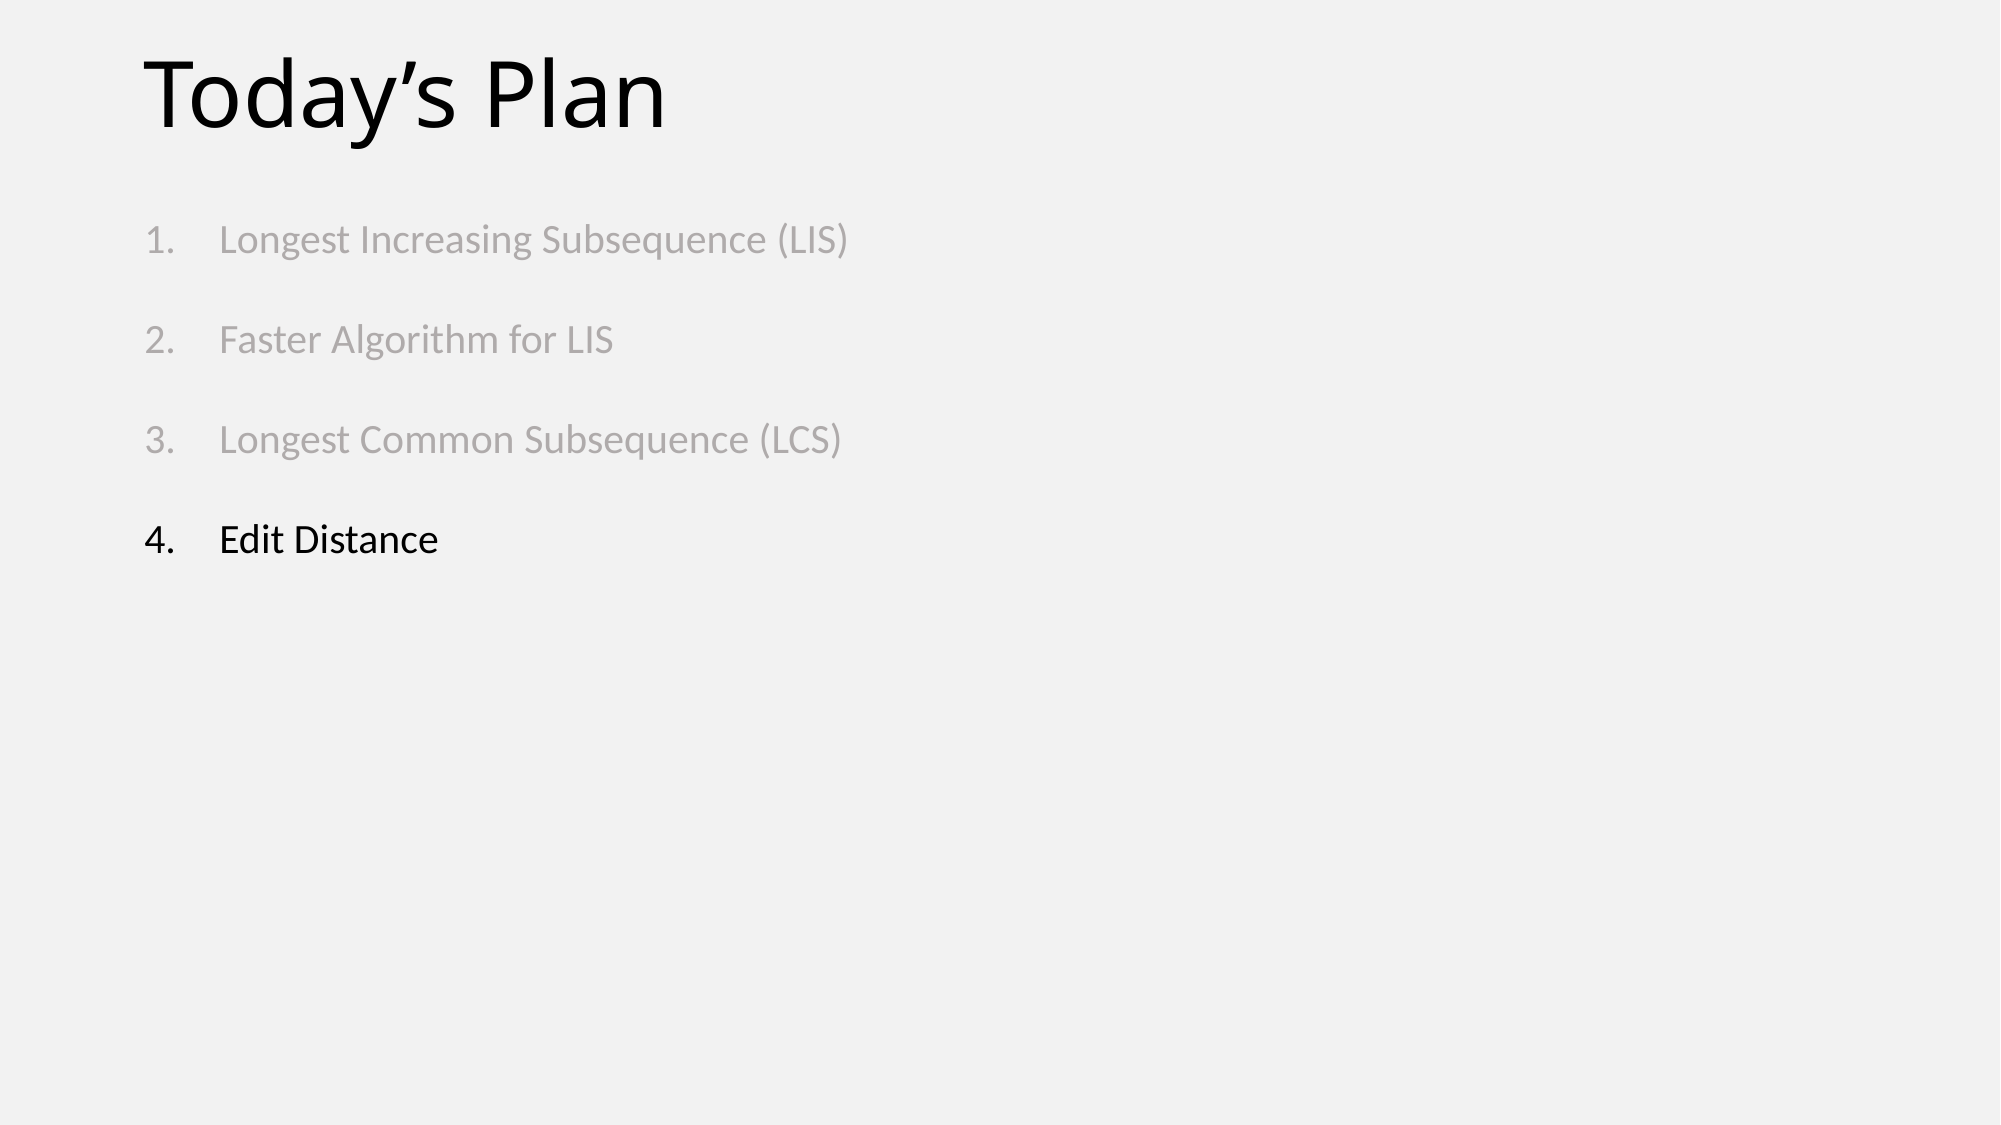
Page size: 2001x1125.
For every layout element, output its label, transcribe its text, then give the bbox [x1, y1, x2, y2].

title Today’s Plan [128, 17, 1854, 179]
text_box Longest Increasing Subsequence (LIS) Faster Algorithm for LIS Longest Common Subsequence (LCS) Edit Distance [129, 204, 1094, 620]
